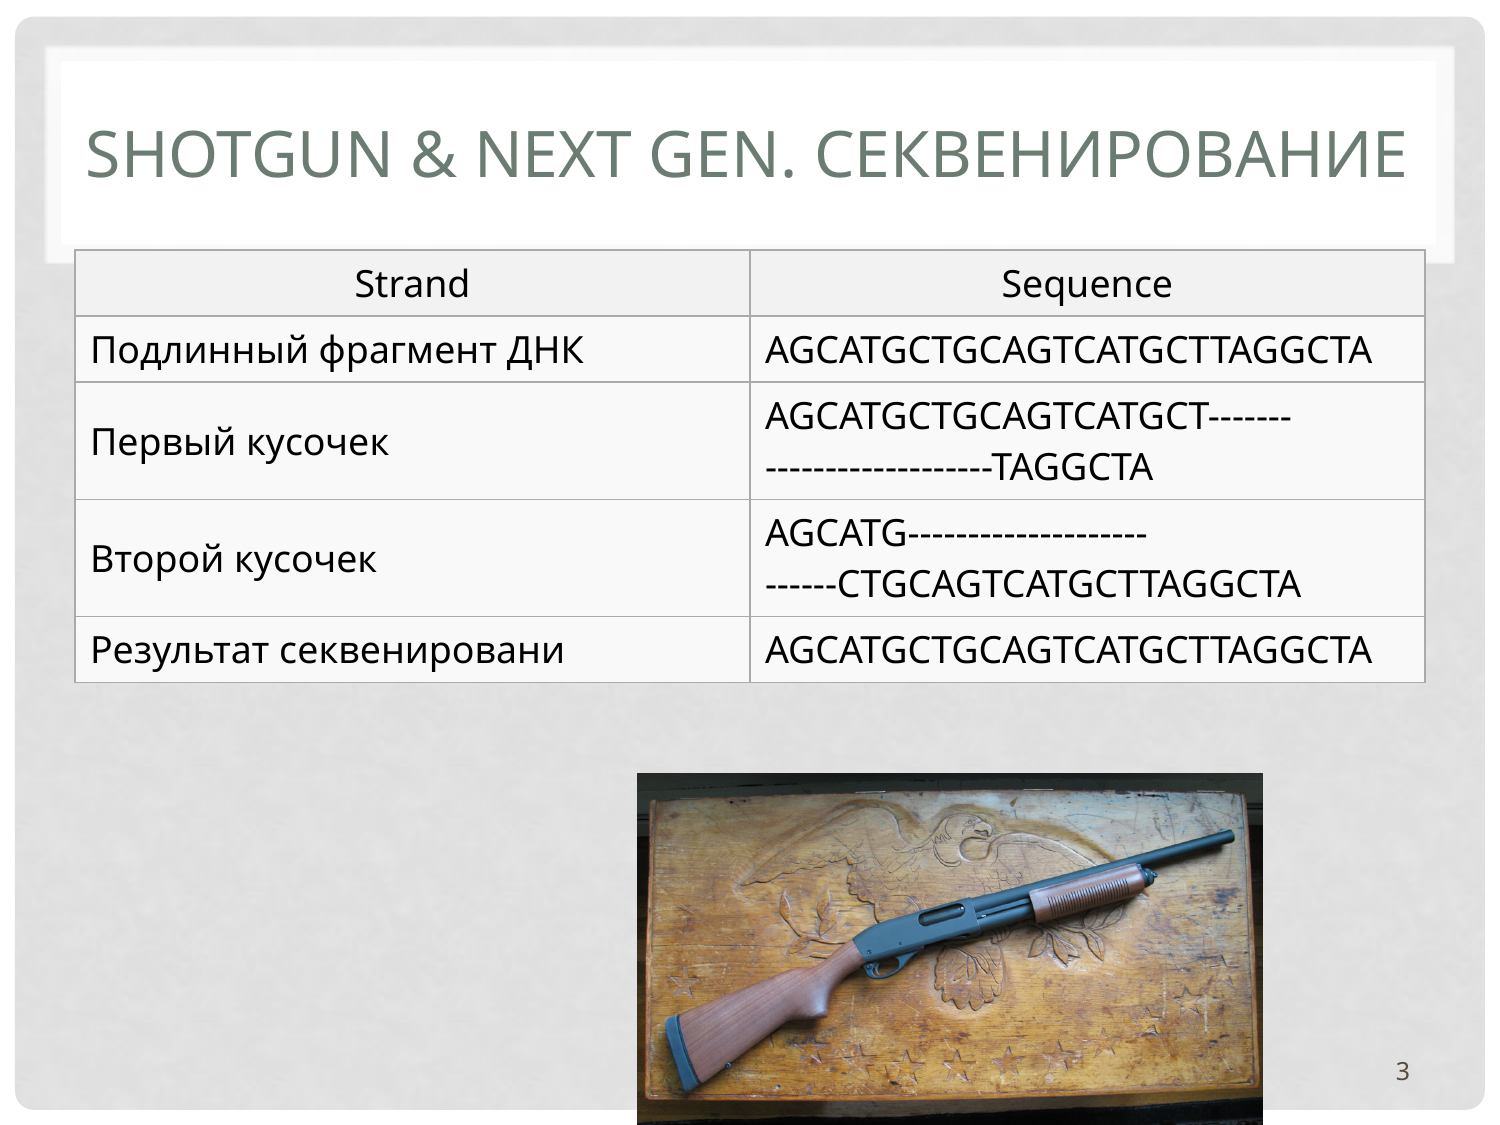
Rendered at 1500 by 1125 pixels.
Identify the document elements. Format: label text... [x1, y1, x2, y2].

table_header Sequence [751, 251, 1424, 315]
text_box [809, 353, 841, 459]
table_cell Результат секвенировани [76, 617, 749, 682]
table_cell AGCATGCTGCAGTCATGCTTAGGCTA [751, 317, 1424, 381]
title Shotgun & NEXT GEN. секвенирование [69, 66, 1425, 238]
table_cell Первый кусочек [76, 383, 749, 499]
table_cell AGCATG-------------------- ------CTGCAGTCATGCTTAGGCTA [751, 500, 1424, 616]
table_cell Подлинный фрагмент ДНК [76, 317, 749, 381]
slide_number 3 [1263, 1042, 1425, 1103]
table_cell Второй кусочек [76, 500, 749, 616]
table_cell AGCATGCTGCAGTCATGCT------- -------------------TAGGCTA [751, 383, 1424, 499]
table_header Strand [76, 251, 749, 315]
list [637, 772, 1263, 1125]
table_cell AGCATGCTGCAGTCATGCTTAGGCTA [751, 617, 1424, 682]
